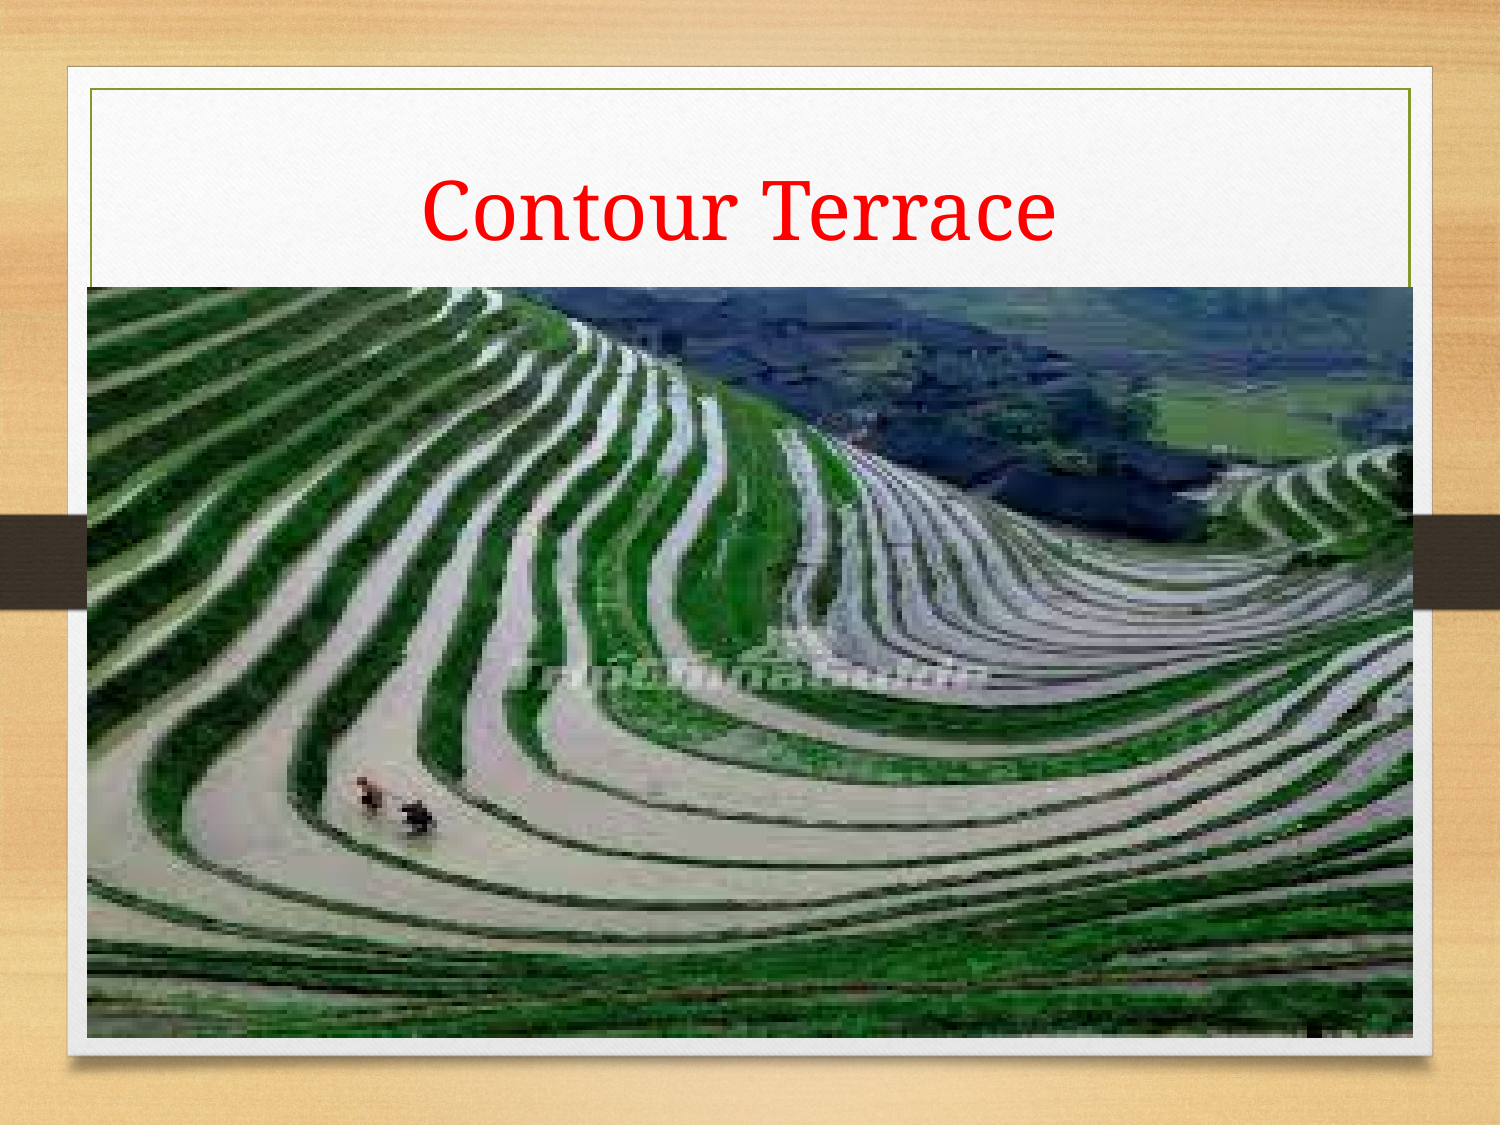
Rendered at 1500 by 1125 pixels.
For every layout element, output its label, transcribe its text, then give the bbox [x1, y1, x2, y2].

picture [0, 0, 1500, 1125]
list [87, 287, 1413, 1038]
title Contour Terrace [193, 150, 1309, 287]
